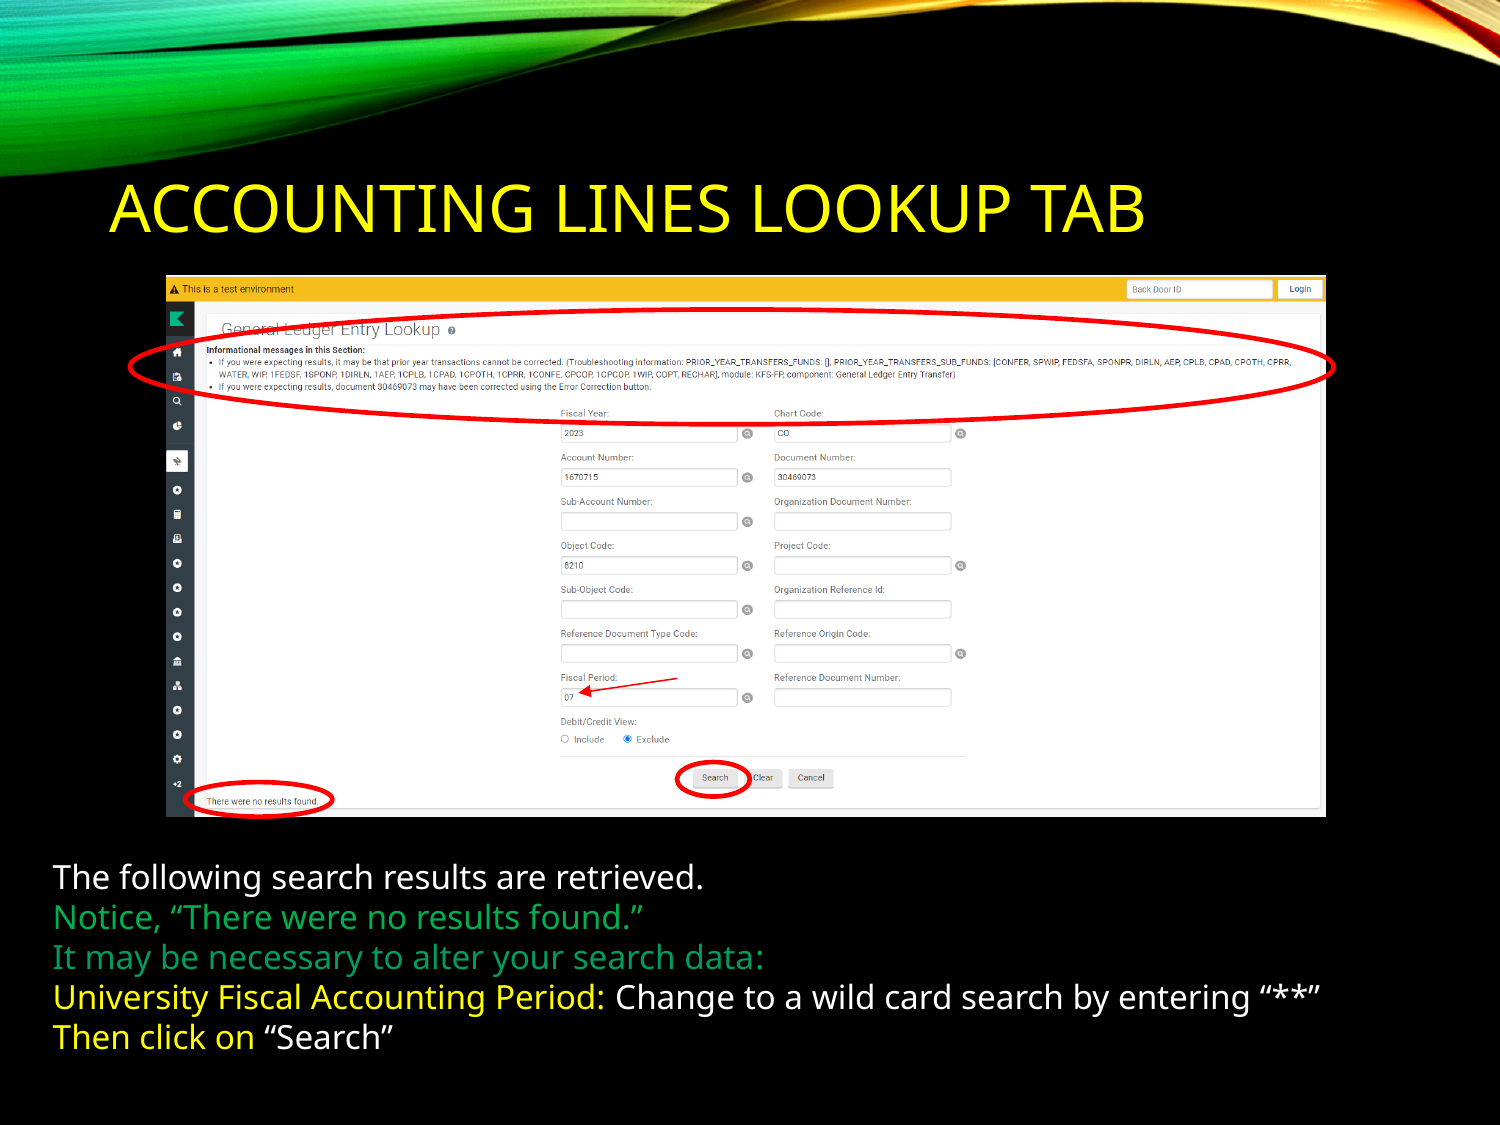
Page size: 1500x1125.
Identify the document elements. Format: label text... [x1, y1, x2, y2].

title Accounting Lines LOOKUP TAB [94, 147, 1406, 276]
text_box [128, 346, 165, 388]
text_box [1326, 356, 1335, 378]
picture [165, 275, 1326, 817]
text_box The following search results are retrieved. Notice, “There were no results found.” It may be necessary to alter your search data: University Fiscal Accounting Period: Change to a wild card search by entering “**” Then click on “Search” [37, 848, 1500, 1064]
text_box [578, 678, 678, 694]
picture [0, 0, 1500, 178]
